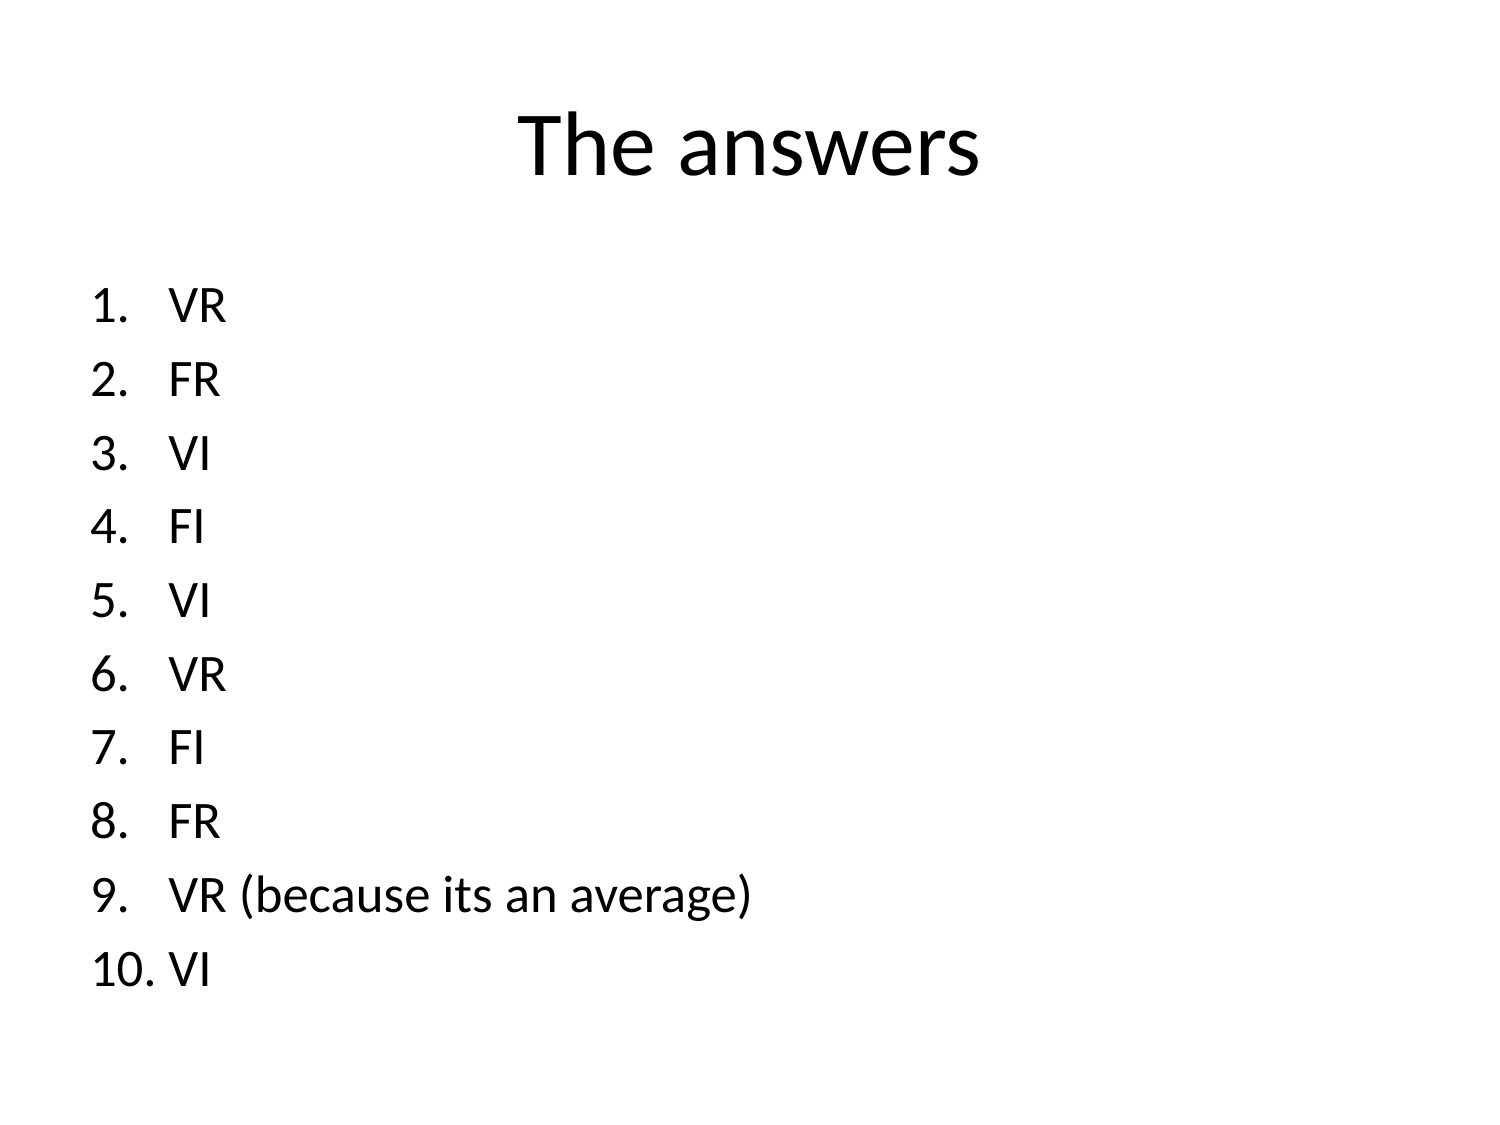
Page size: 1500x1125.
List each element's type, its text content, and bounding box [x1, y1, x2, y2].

list VR FR VI FI VI VR FI FR VR (because its an average) VI [75, 262, 1425, 1005]
title The answers [75, 45, 1425, 233]
